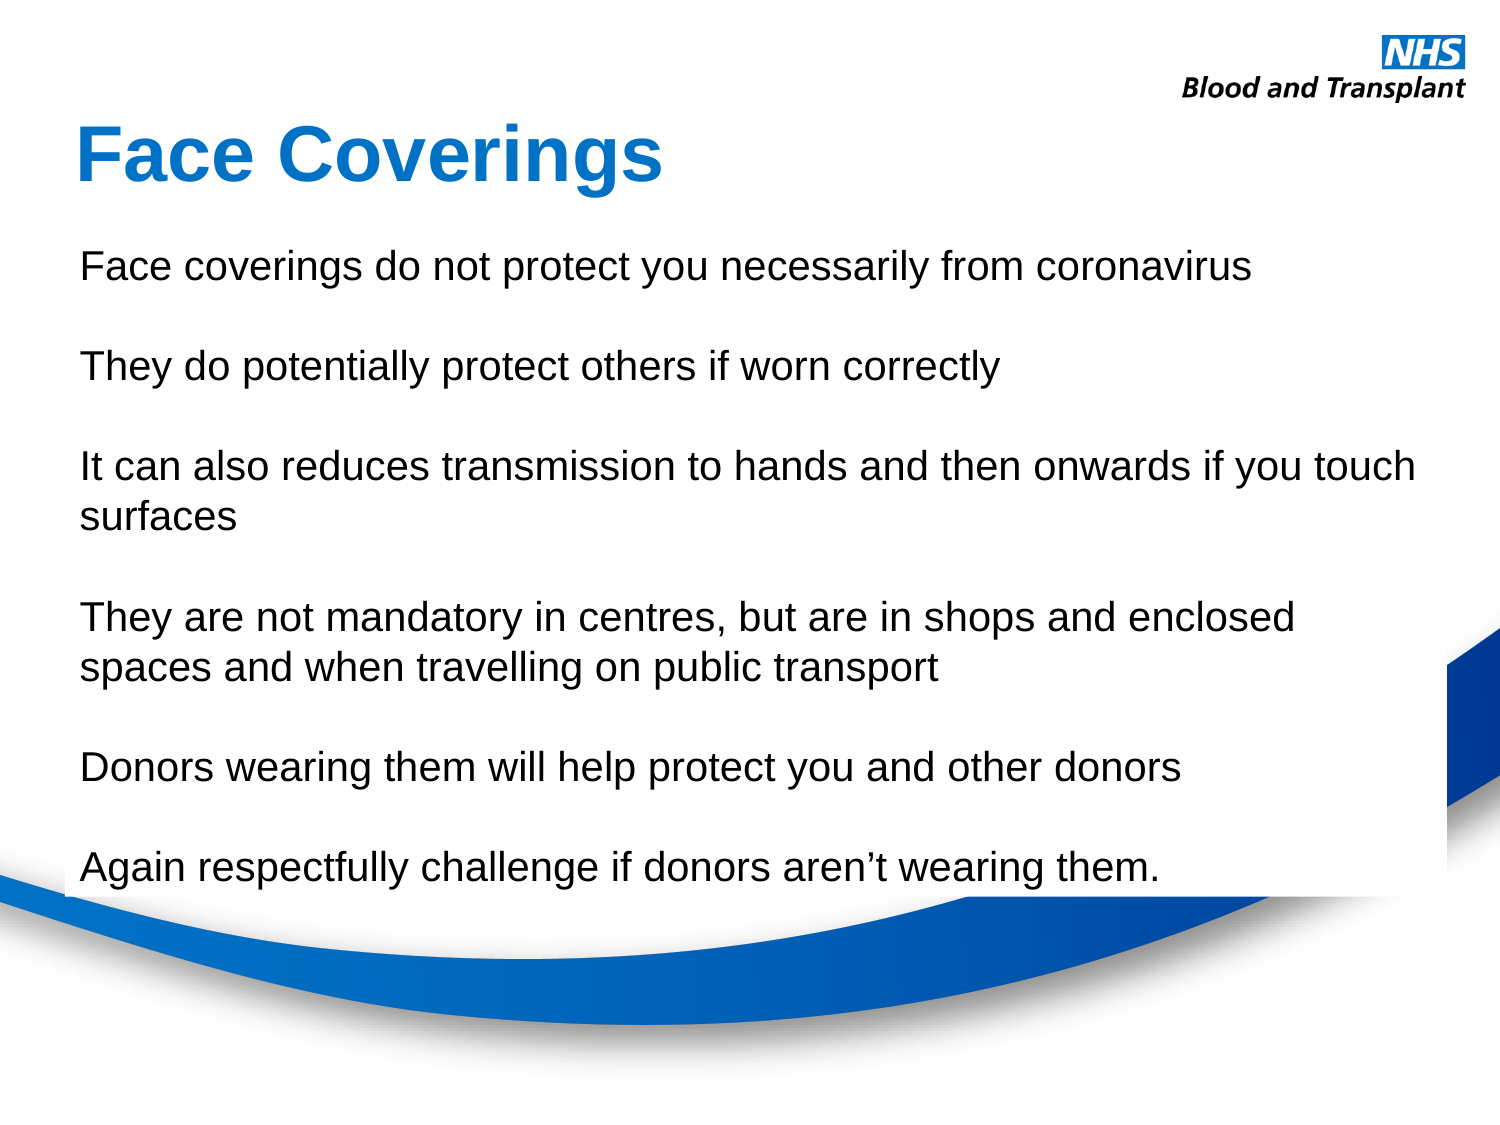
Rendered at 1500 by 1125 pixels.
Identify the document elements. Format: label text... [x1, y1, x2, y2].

title Face Coverings [75, 102, 1220, 231]
picture [1182, 35, 1466, 103]
picture [0, 534, 1500, 1125]
text_box Face coverings do not protect you necessarily from coronavirus They do potentially protect others if worn correctly It can also reduces transmission to hands and then onwards if you touch surfaces They are not mandatory in centres, but are in shops and enclosed spaces and when travelling on public transport Donors wearing them will help protect you and other donors Again respectfully challenge if donors aren’t wearing them. [64, 231, 1447, 897]
